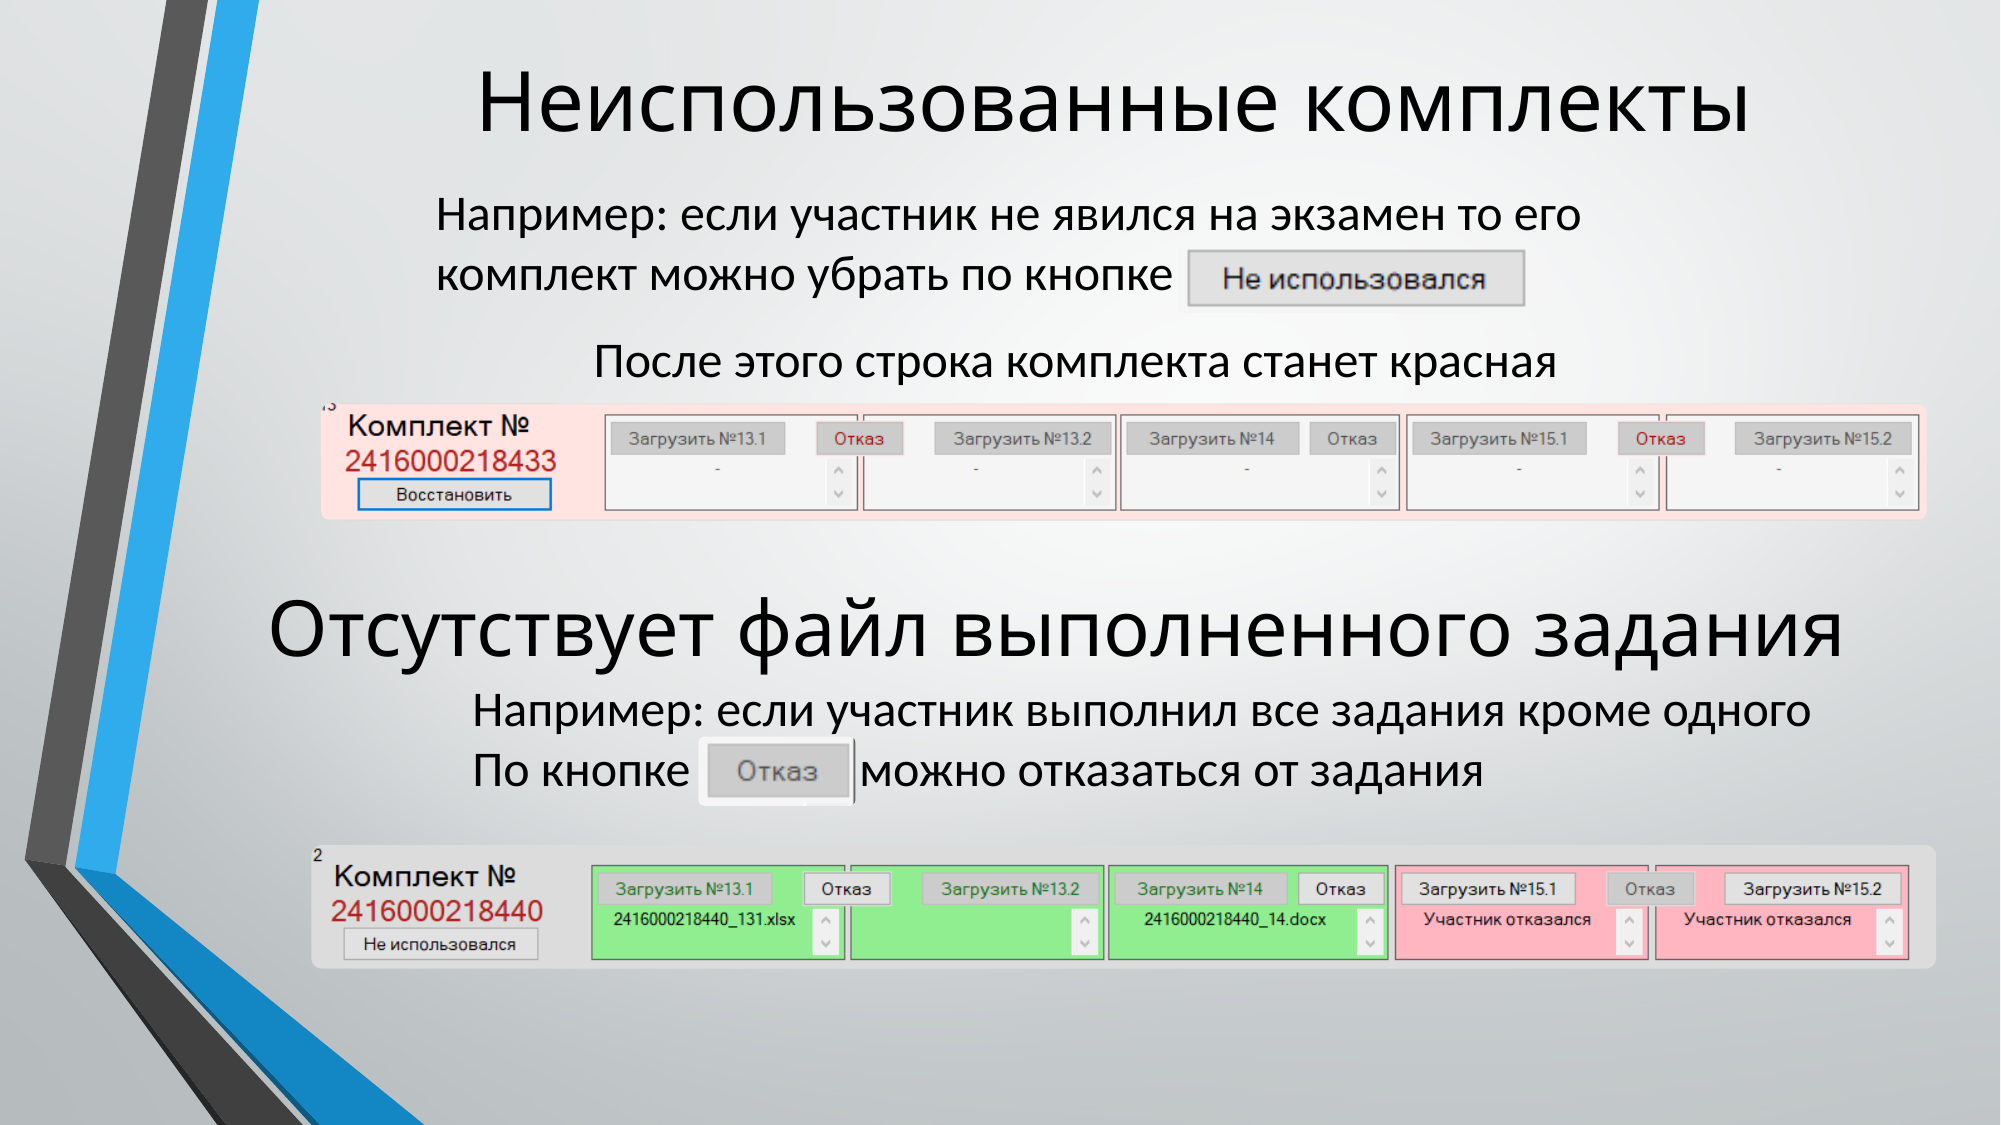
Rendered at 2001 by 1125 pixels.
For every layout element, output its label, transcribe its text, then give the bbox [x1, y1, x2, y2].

text_box Например: если участник не явился на экзамен то его комплект можно убрать по кнопке [420, 182, 1622, 300]
picture [320, 403, 1927, 521]
text_box Например: если участник выполнил все задания кроме одного По кнопке можно отказаться от задания [457, 678, 1880, 796]
picture [698, 736, 856, 807]
picture [311, 844, 1937, 969]
text_box После этого строка комплекта станет красная [578, 299, 1779, 403]
picture [1178, 248, 1548, 313]
text_box Отсутствует файл выполненного задания [235, 566, 1880, 684]
title Неиспользованные комплекты [292, 39, 1937, 157]
